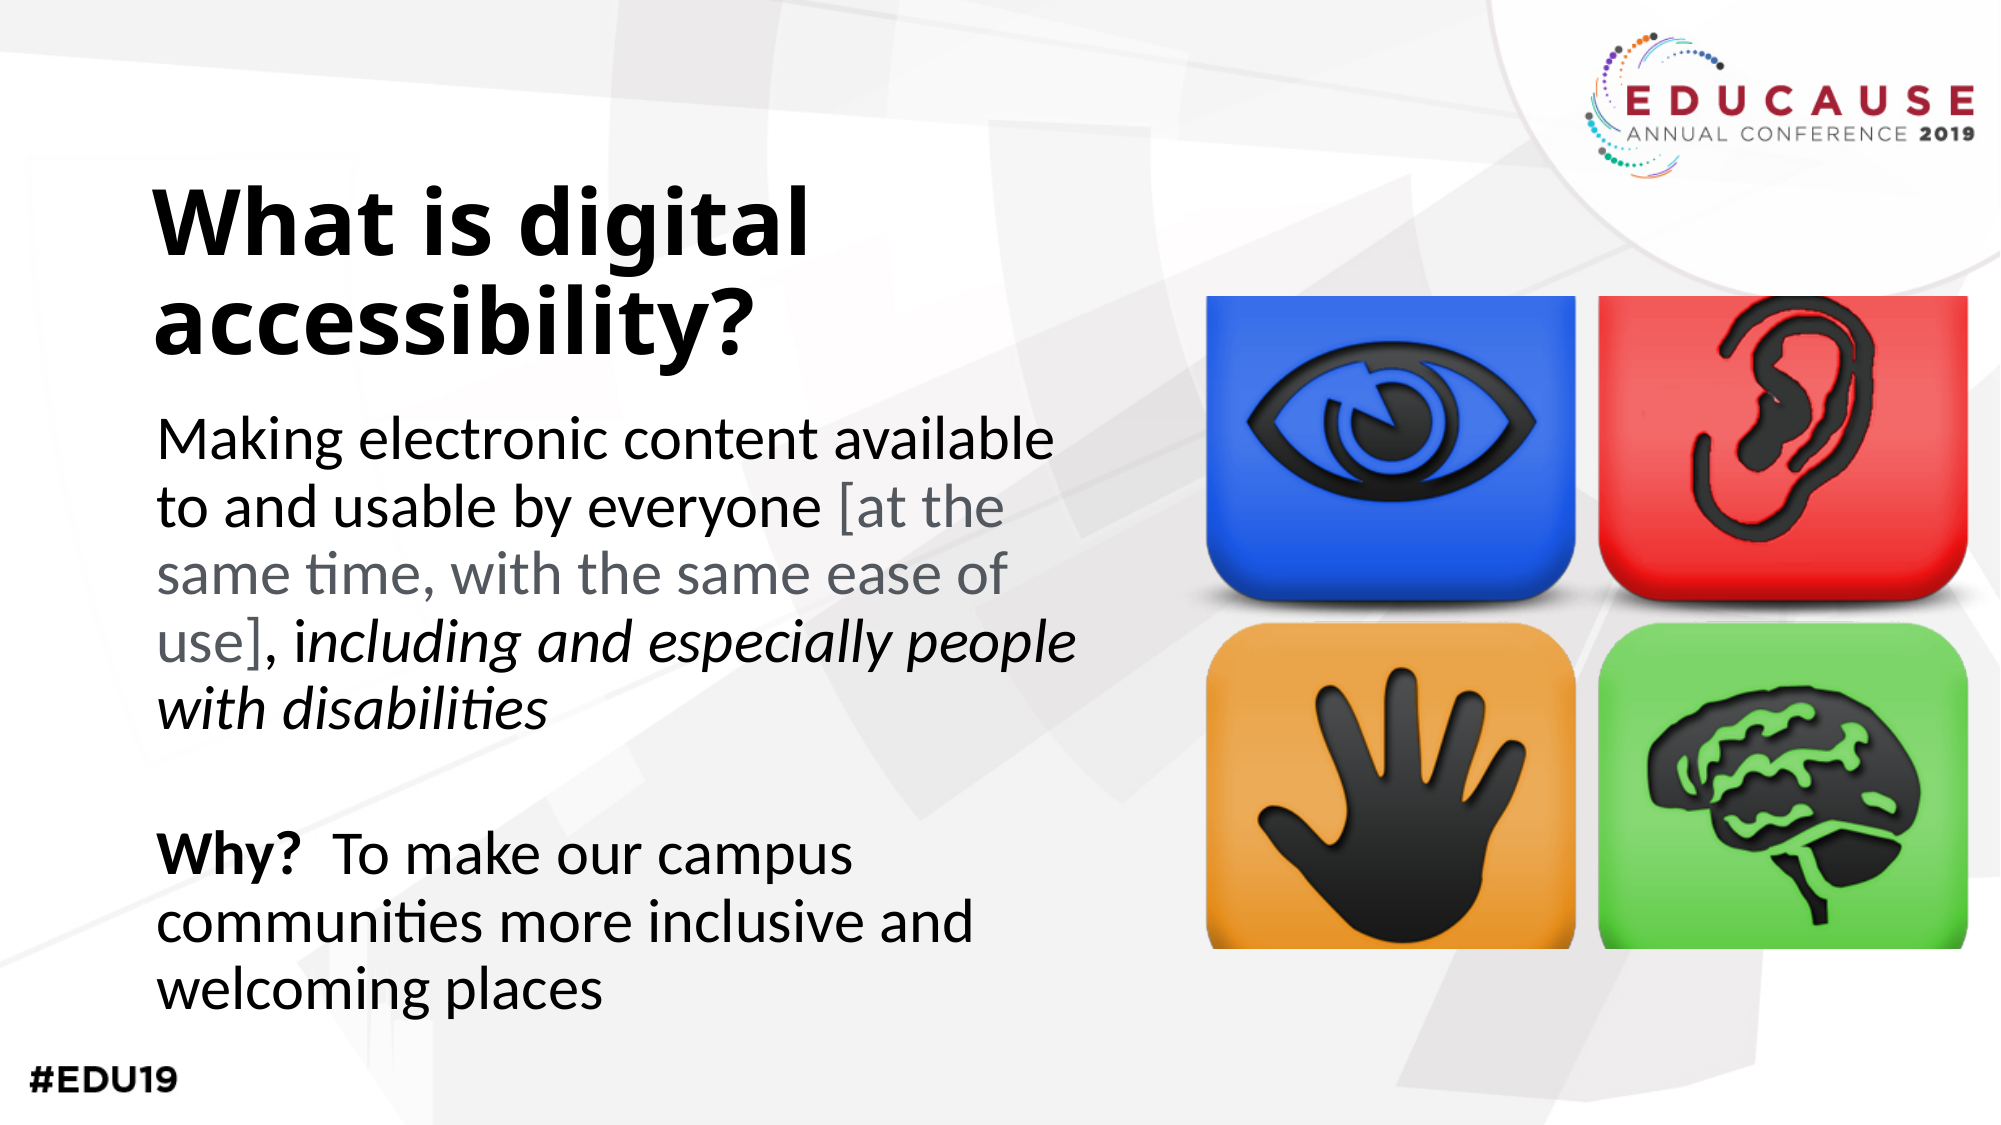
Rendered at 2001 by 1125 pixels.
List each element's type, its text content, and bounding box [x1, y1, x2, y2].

picture [0, 0, 2001, 1125]
title What is digital accessibility? [137, 119, 1219, 382]
list Making electronic content available to and usable by everyone [at the same time, with the same ease of use], including and especially people with disabilities Why? To make our campus communities more inclusive and welcoming places [141, 398, 1115, 1050]
